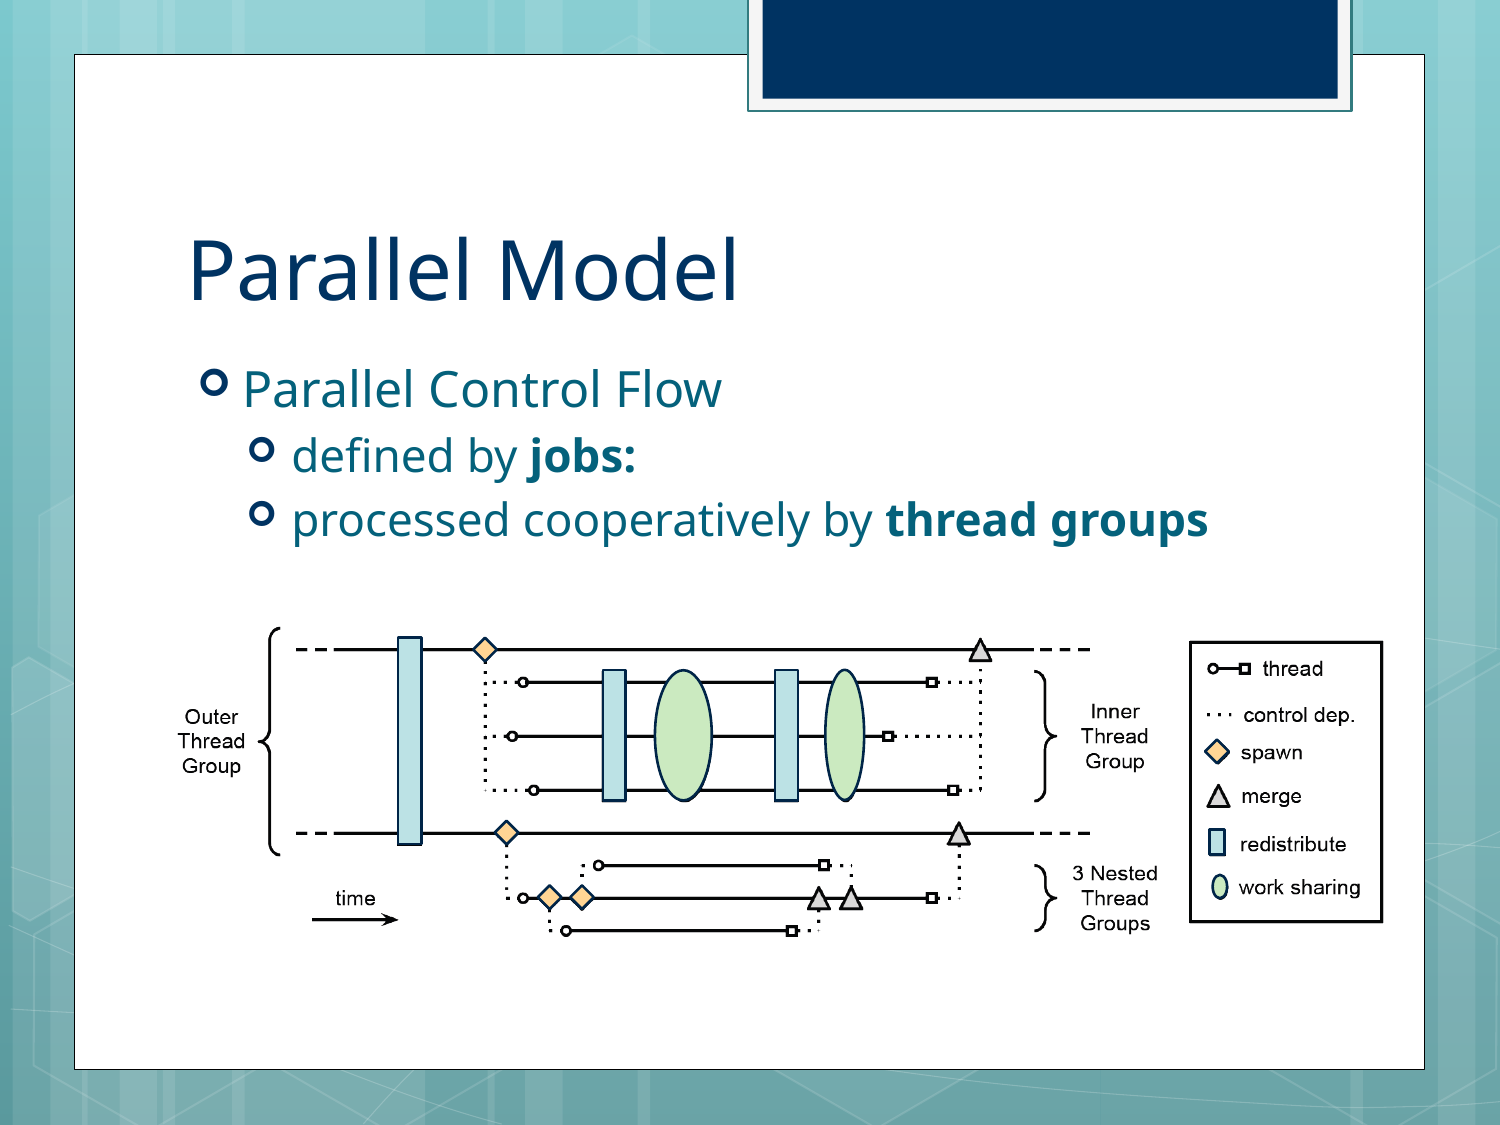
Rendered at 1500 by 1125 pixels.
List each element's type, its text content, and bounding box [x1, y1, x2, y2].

picture [162, 604, 1398, 953]
title Parallel Model [171, 137, 1324, 325]
